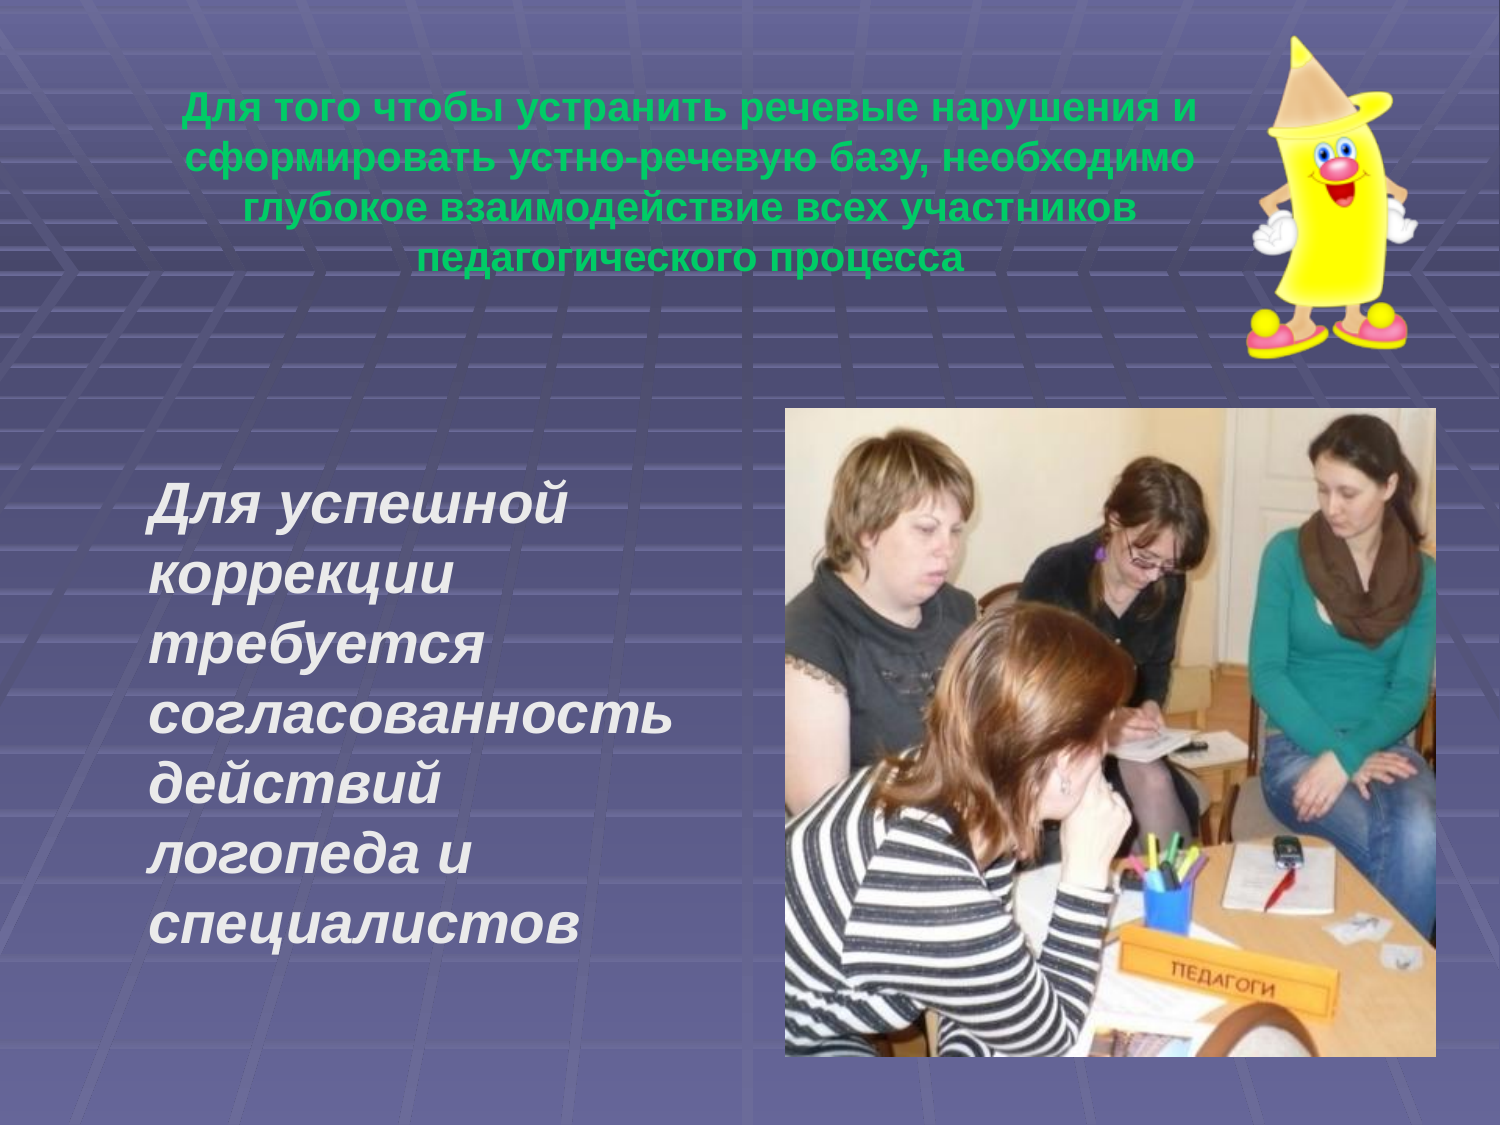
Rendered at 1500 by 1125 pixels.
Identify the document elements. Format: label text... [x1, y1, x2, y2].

title Для того чтобы устранить речевые нарушения и сформировать устно-речевую базу, необходимо глубокое взаимодействие всех участников педагогического процесса [74, 44, 1193, 315]
picture [1198, 30, 1467, 366]
list Для успешной коррекции требуется согласованность действий логопеда и специалистов [76, 278, 740, 882]
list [785, 408, 1437, 1057]
